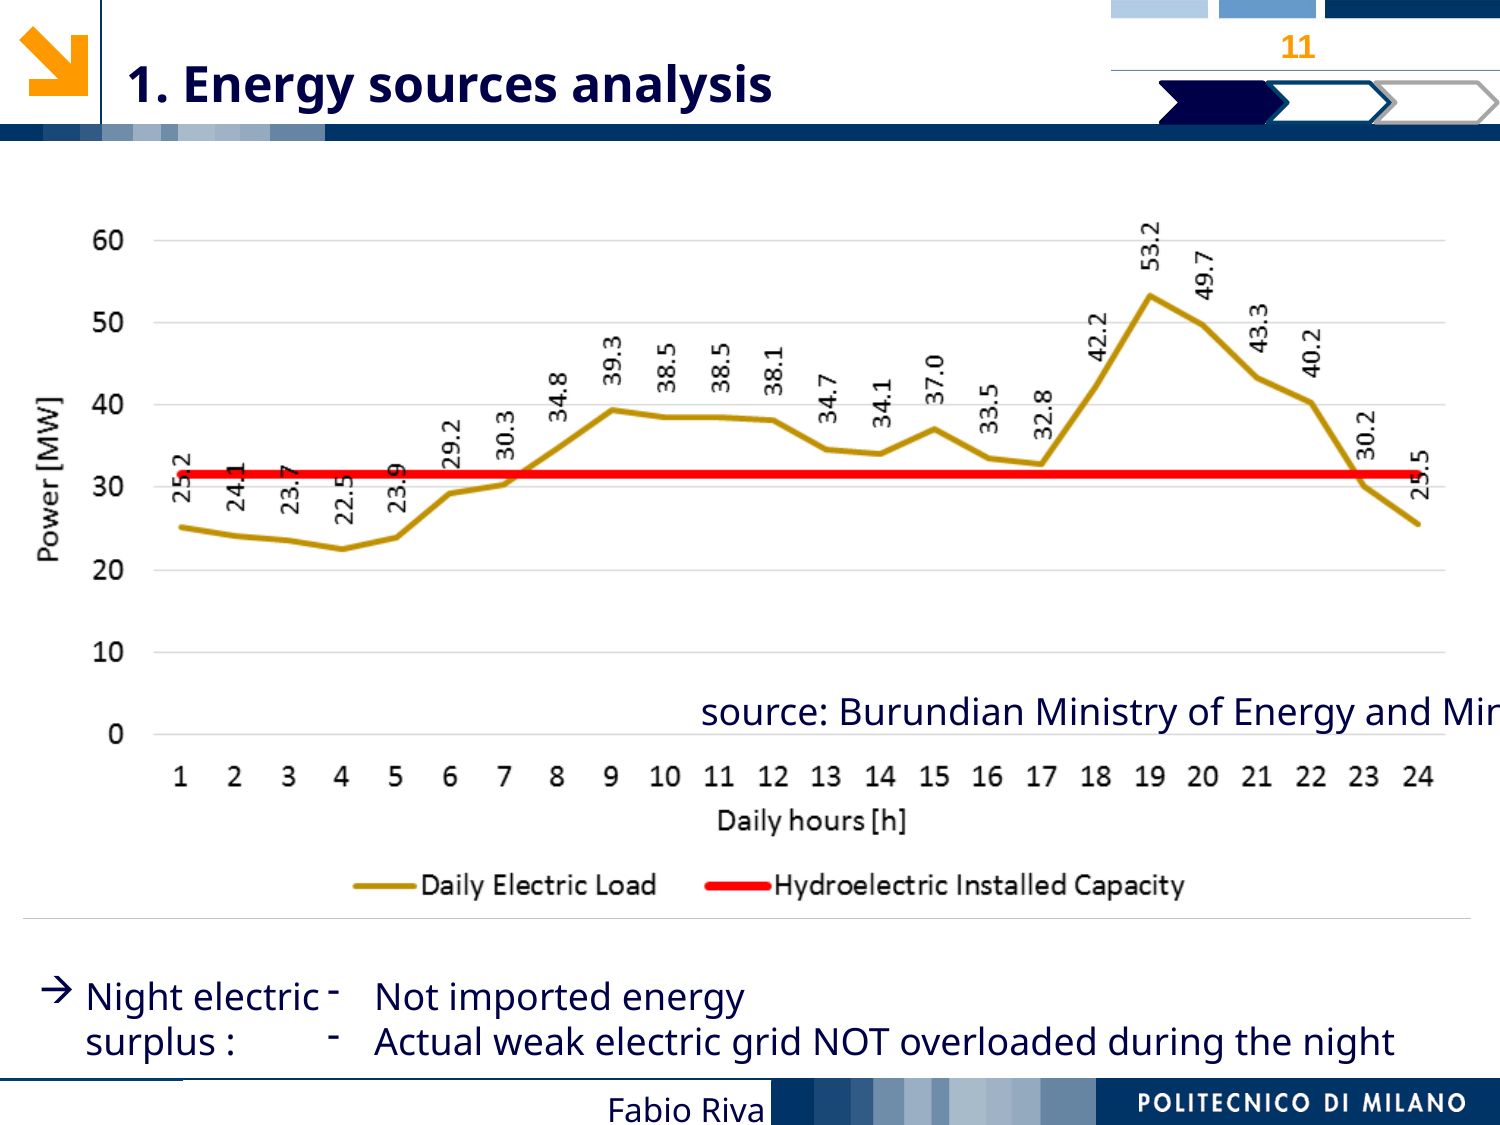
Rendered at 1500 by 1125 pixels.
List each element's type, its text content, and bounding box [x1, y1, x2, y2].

picture [0, 1074, 1500, 1125]
text_box 1. Energy sources analysis [112, 44, 1020, 120]
picture [23, 202, 1471, 921]
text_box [1157, 82, 1500, 123]
picture [0, 0, 1500, 141]
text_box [23, 964, 1311, 1072]
text_box source: Burundian Ministry of Energy and Mines [1474, 680, 1500, 741]
slide_number 11 [1274, 24, 1493, 66]
